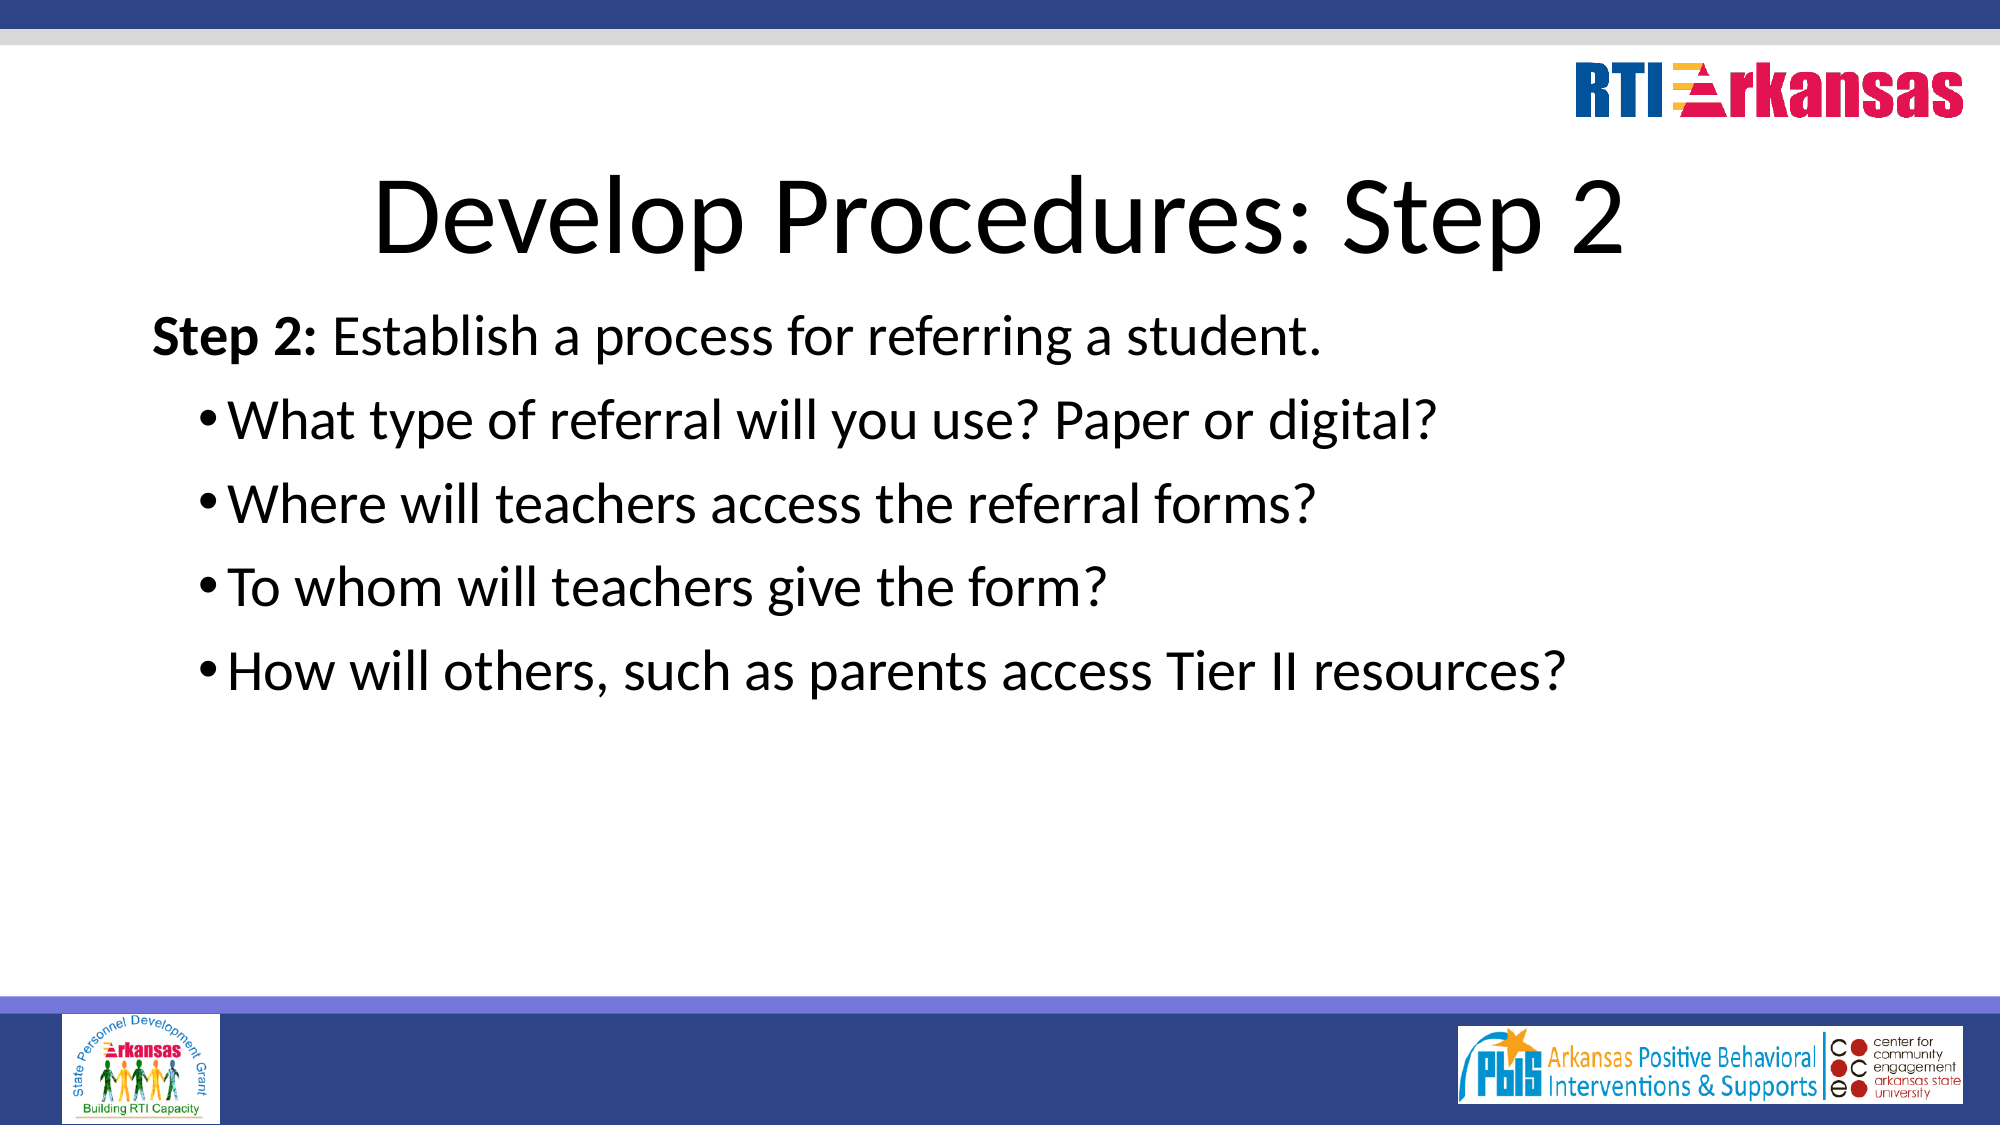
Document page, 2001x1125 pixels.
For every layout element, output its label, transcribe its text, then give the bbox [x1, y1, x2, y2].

picture [1573, 55, 1964, 104]
title Develop Procedures: Step 2 [0, 104, 2000, 286]
picture [62, 1013, 220, 1124]
list Step 2: Establish a process for referring a student. What type of referral will you use? Paper or digital? Where will teachers access the referral forms? To whom will teachers give the form? How will others, such as parents access Tier II resources? [137, 297, 1863, 969]
picture [1458, 1025, 1964, 1104]
